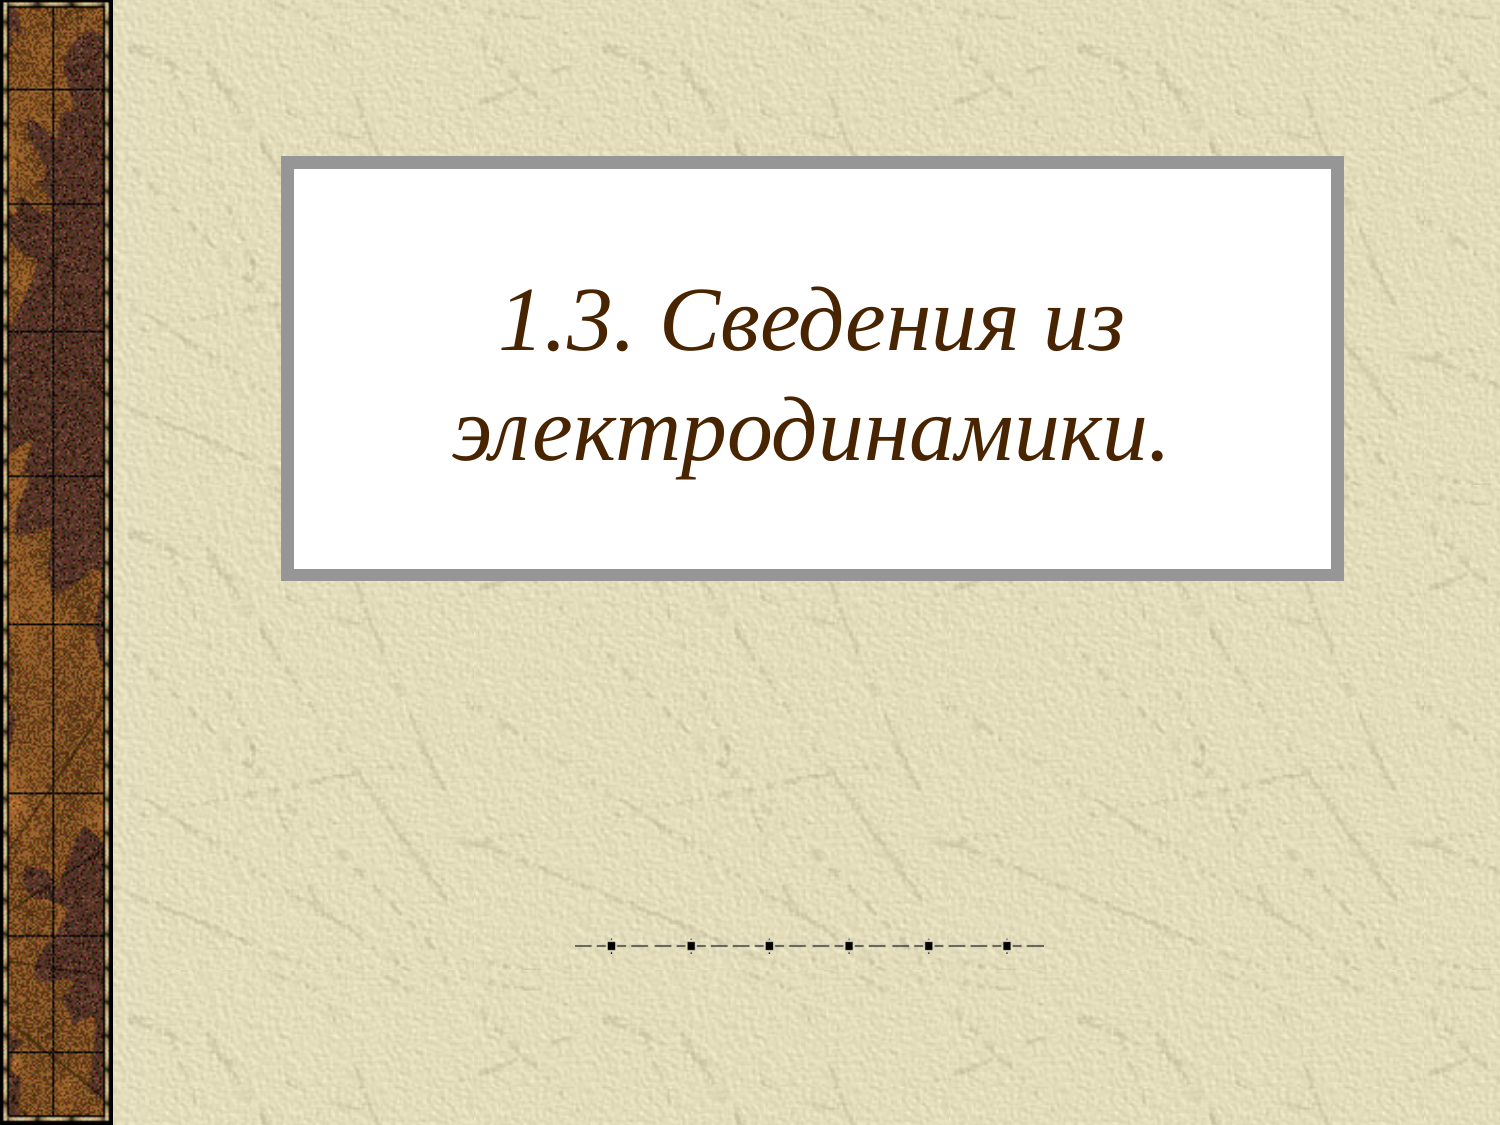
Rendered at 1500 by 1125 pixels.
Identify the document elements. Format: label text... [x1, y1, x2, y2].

picture [0, 0, 1500, 1125]
title 1.3. Сведения из электродинамики. [281, 156, 1344, 581]
